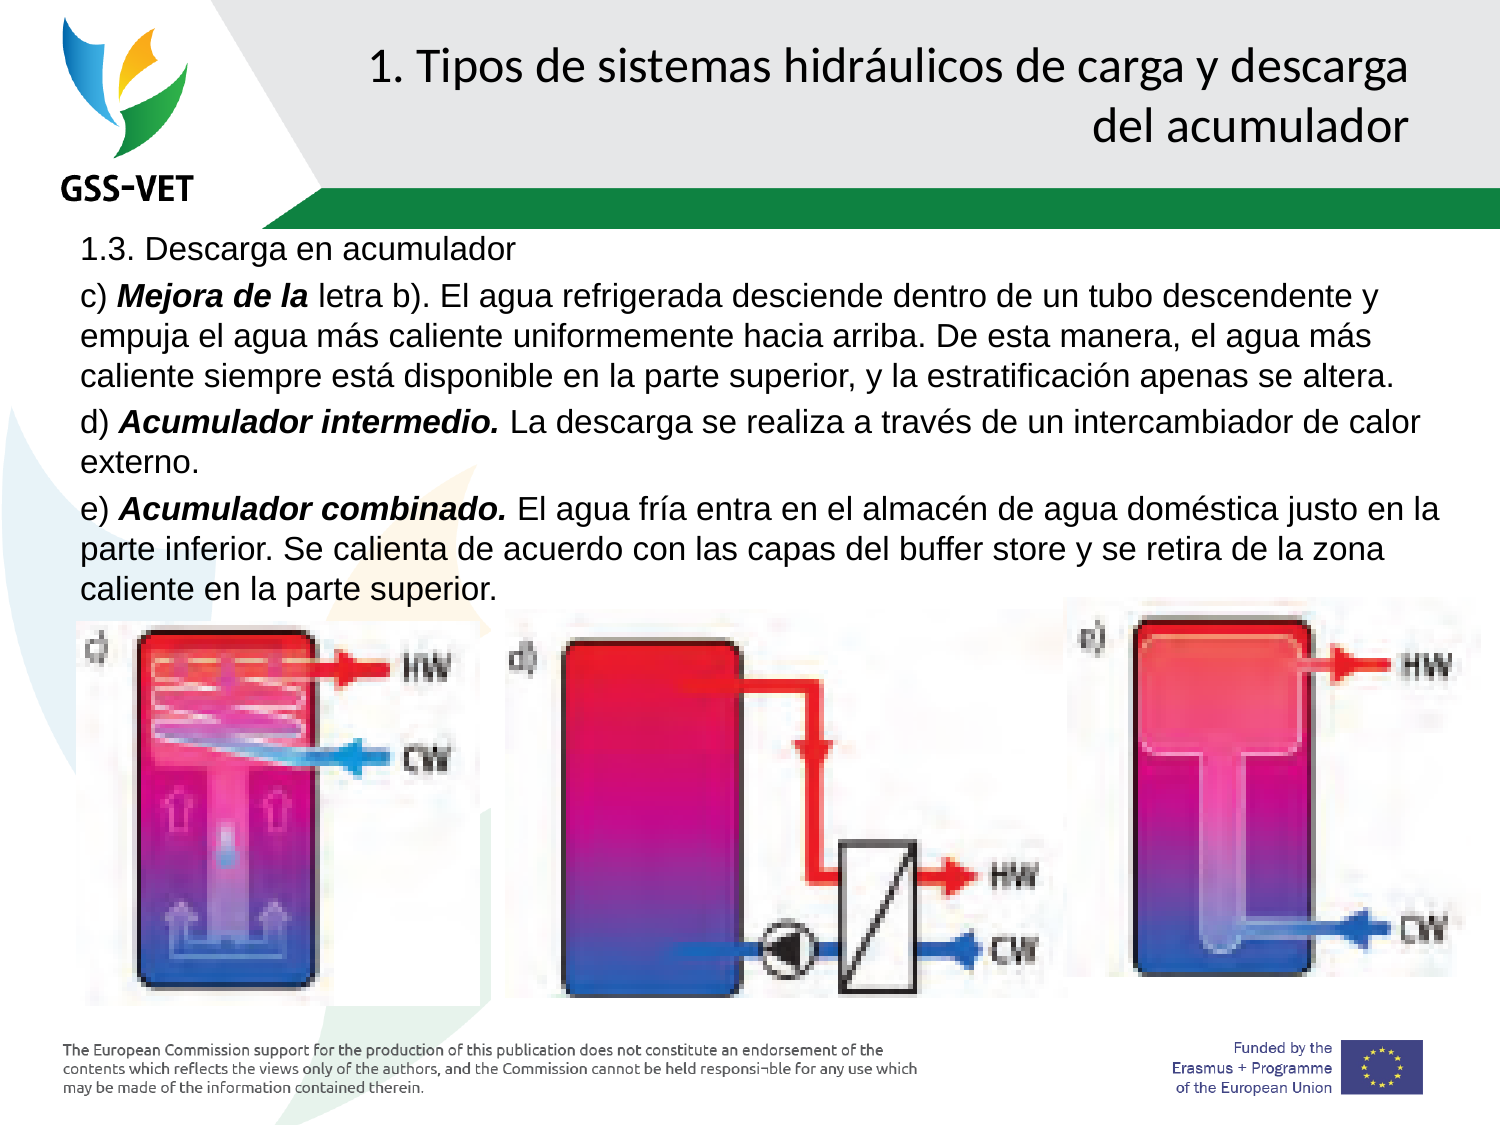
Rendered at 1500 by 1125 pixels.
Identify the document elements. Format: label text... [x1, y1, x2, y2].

list 1.3. Descarga en acumulador c) Mejora de la letra b). El agua refrigerada desciende dentro de un tubo descendente y empuja el agua más caliente uniformemente hacia arriba. De esta manera, el agua más caliente siempre está disponible en la parte superior, y la estratificación apenas se altera. d) Acumulador intermedio. La descarga se realiza a través de un intercambiador de calor externo. e) Acumulador combinado. El agua fría entra en el almacén de agua doméstica justo en la parte inferior. Se calienta de acuerdo con las capas del buffer store y se retira de la zona caliente en la parte superior. [64, 219, 1473, 963]
picture [0, 0, 1500, 1125]
title 1. Tipos de sistemas hidráulicos de carga y descarga del acumulador [324, 0, 1425, 185]
